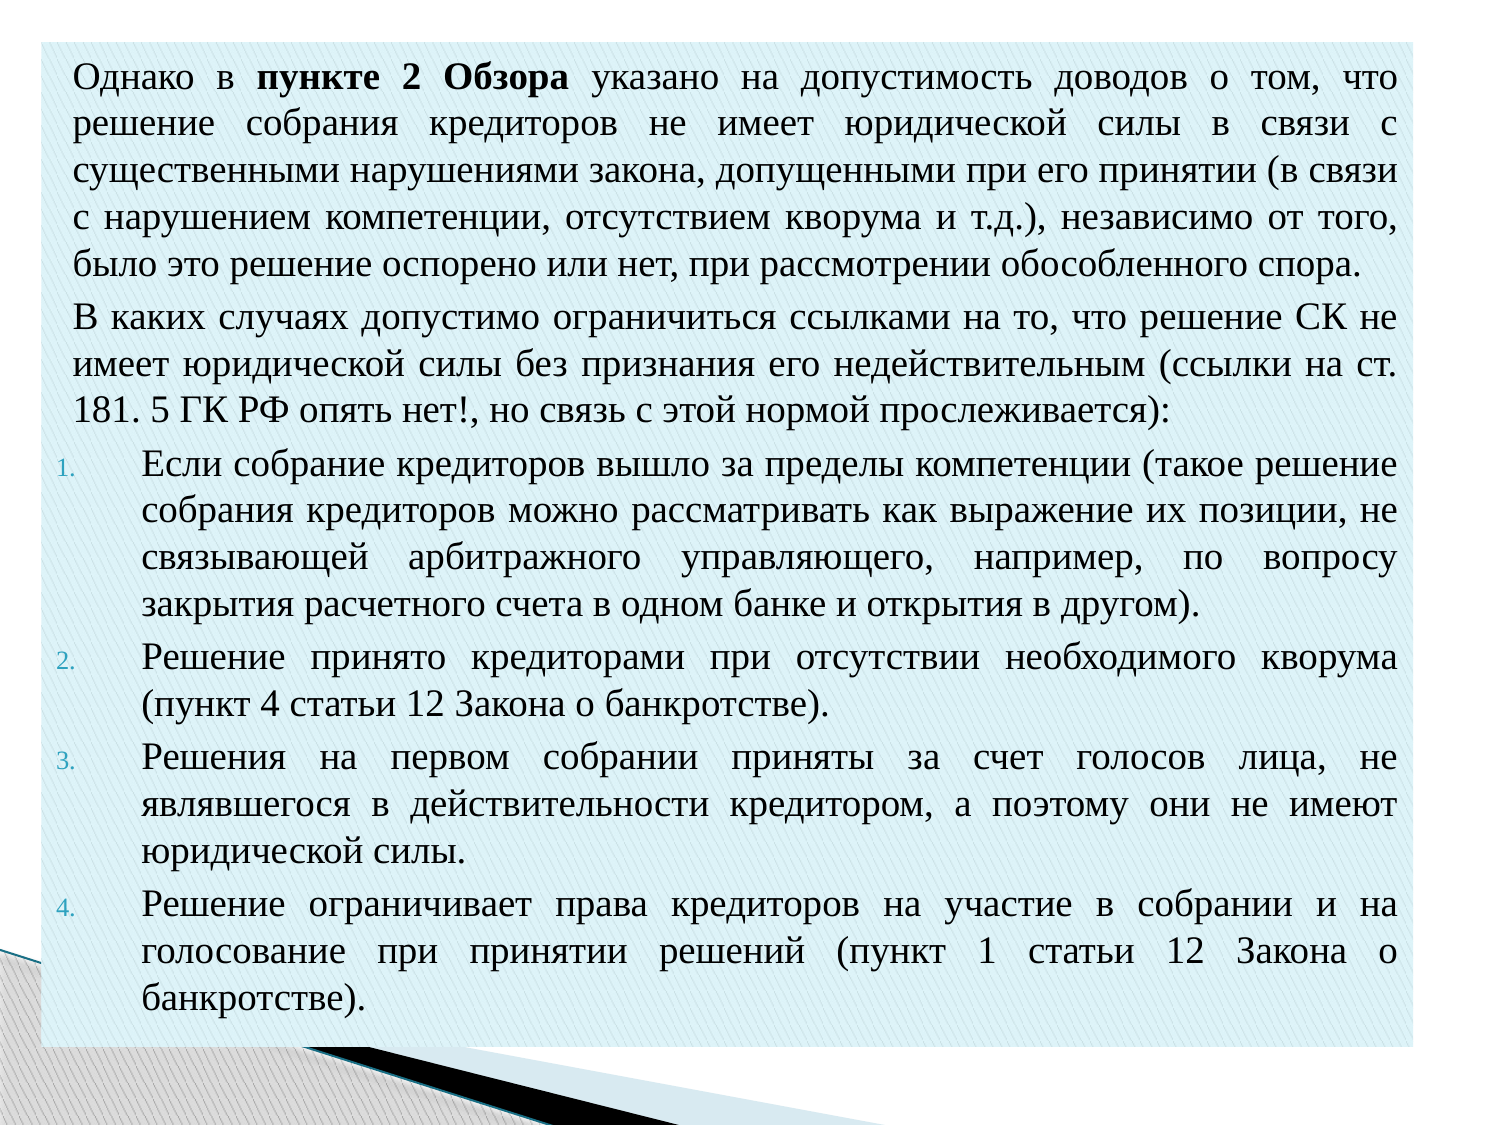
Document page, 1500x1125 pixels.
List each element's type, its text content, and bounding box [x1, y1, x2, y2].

list Однако в пункте 2 Обзора указано на допустимость доводов о том, что решение собрания кредиторов не имеет юридической силы в связи с существенными нарушениями закона, допущенными при его принятии (в связи с нарушением компетенции, отсутствием кворума и т.д.), независимо от того, было это решение оспорено или нет, при рассмотрении обособленного спора. В каких случаях допустимо ограничиться ссылками на то, что решение СК не имеет юридической силы без признания его недействительным (ссылки на ст. 181. 5 ГК РФ опять нет!, но связь с этой нормой прослеживается): Если собрание кредиторов вышло за пределы компетенции (такое решение собрания кредиторов можно рассматривать как выражение их позиции, не связывающей арбитражного управляющего, например, по вопросу закрытия расчетного счета в одном банке и открытия в другом). Решение принято кредиторами при отсутствии необходимого кворума (пункт 4 статьи 12 Закона о банкротстве). Решения на первом собрании приняты за счет голосов лица, не являвшегося в действительности кредитором, а поэтому они не имеют юридической силы. Решение ограничивает права кредиторов на участие в собрании и на голосование при принятии решений (пункт 1 статьи 12 Закона о банкротстве). [41, 42, 1414, 1047]
